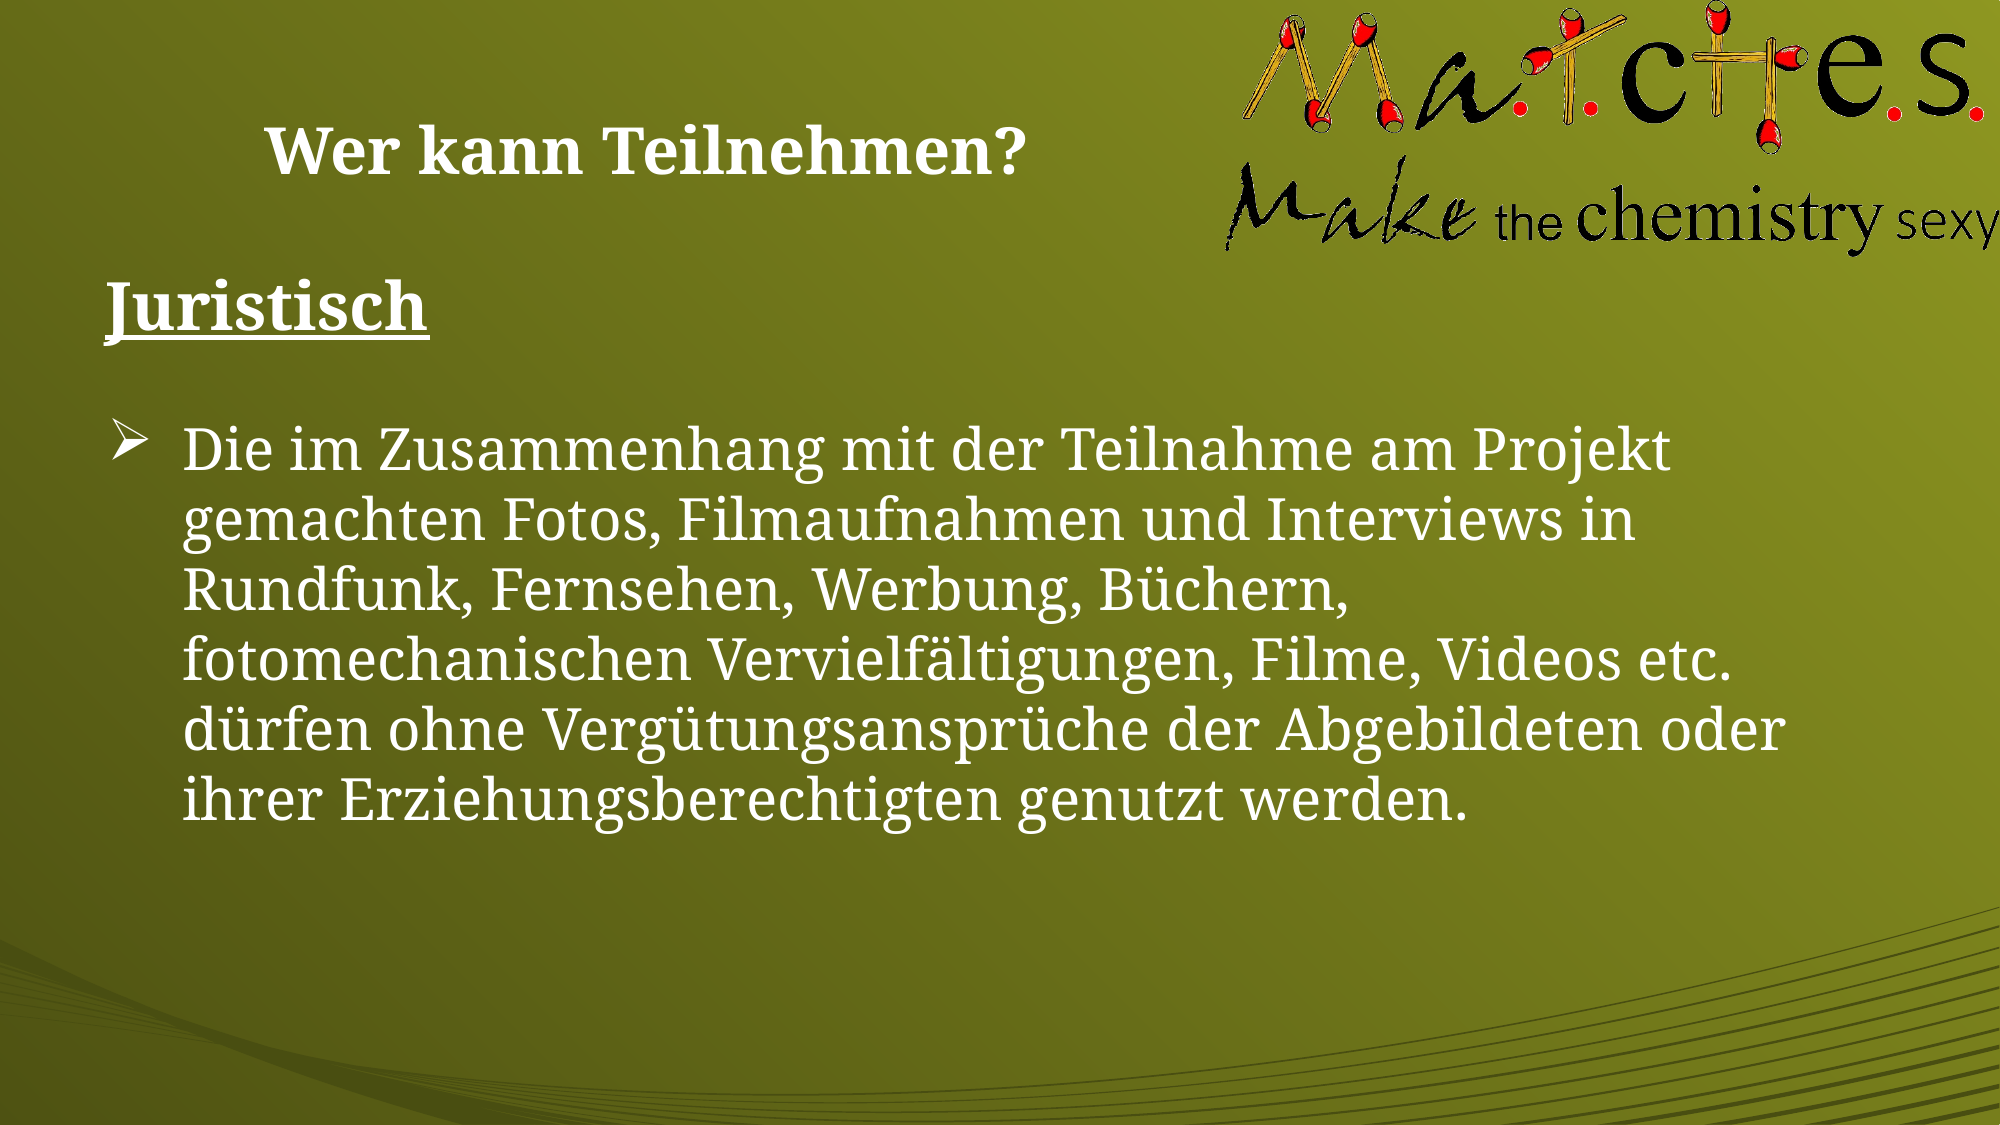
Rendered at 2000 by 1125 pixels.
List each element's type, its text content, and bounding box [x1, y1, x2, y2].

picture [1224, 0, 2000, 257]
text_box Die im Zusammenhang mit der Teilnahme am Projekt gemachten Fotos, Filmaufnahmen und Interviews in Rundfunk, Fernsehen, Werbung, Büchern, fotomechanischen Vervielfältigungen, Filme, Videos etc. dürfen ohne Vergütungsansprüche der Abgebildeten oder ihrer Erziehungsberechtigten genutzt werden. [92, 404, 1851, 840]
text_box Juristisch [90, 256, 1827, 422]
title Wer kann Teilnehmen? [249, 65, 1047, 197]
